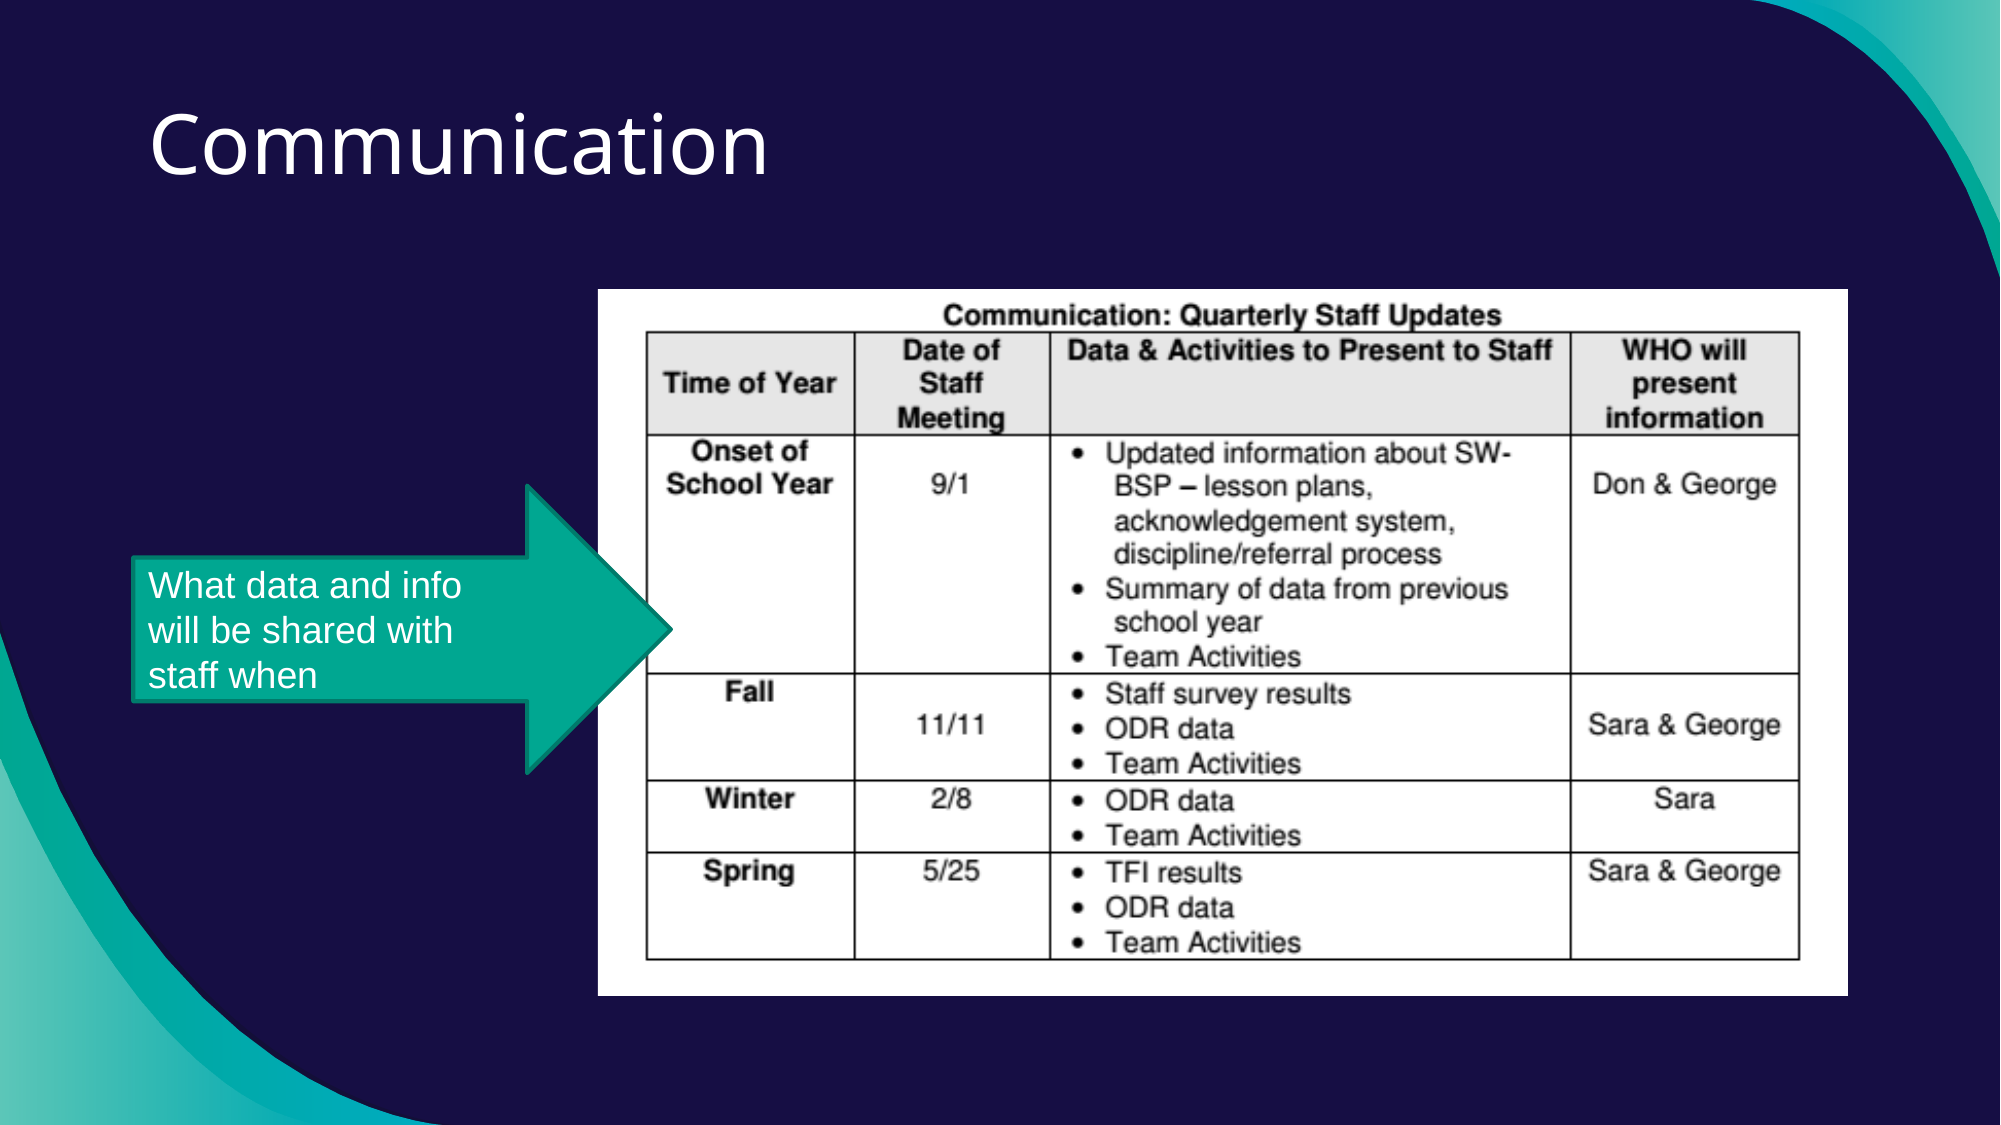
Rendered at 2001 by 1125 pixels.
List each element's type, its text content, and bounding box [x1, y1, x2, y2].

picture [597, 289, 1849, 997]
title Communication [133, 76, 1672, 216]
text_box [133, 485, 672, 774]
